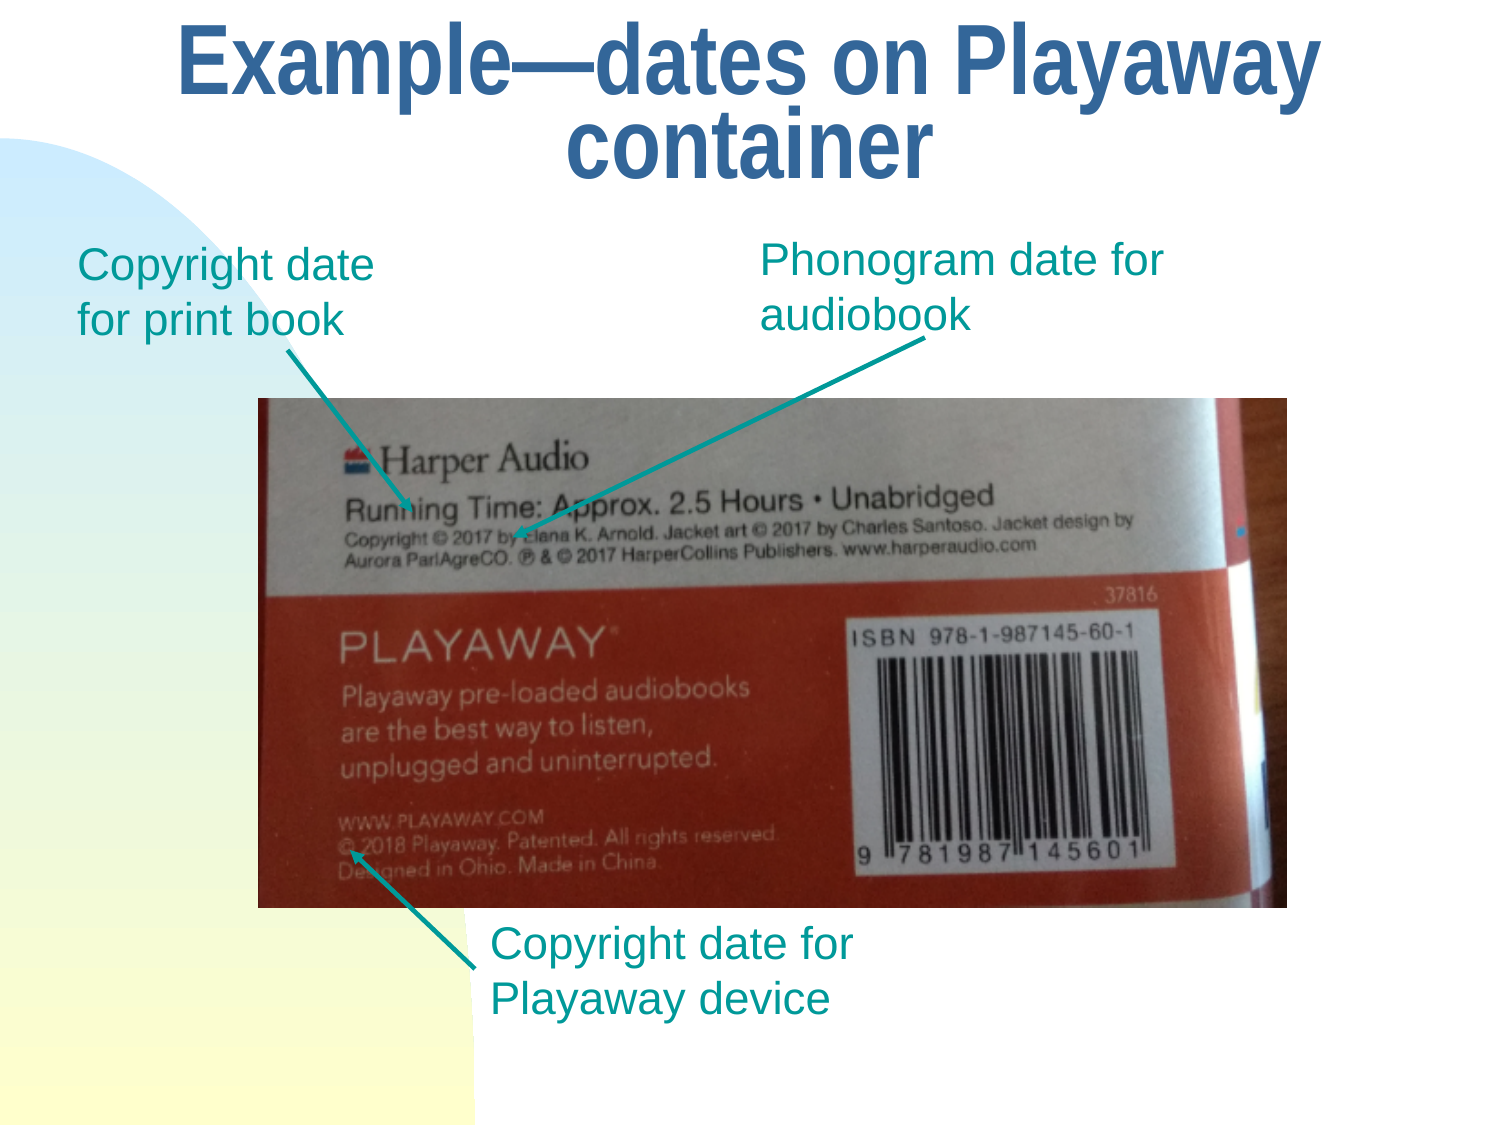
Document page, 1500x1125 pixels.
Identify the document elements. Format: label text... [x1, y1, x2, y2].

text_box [512, 337, 926, 538]
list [258, 398, 1288, 909]
title Example—dates on Playaway container [31, 24, 1469, 198]
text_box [287, 349, 413, 513]
text_box Phonogram date for audiobook [744, 222, 1264, 347]
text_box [349, 849, 476, 971]
text_box Copyright date for print book [62, 227, 450, 353]
text_box Copyright date for Playaway device [474, 916, 1038, 1032]
